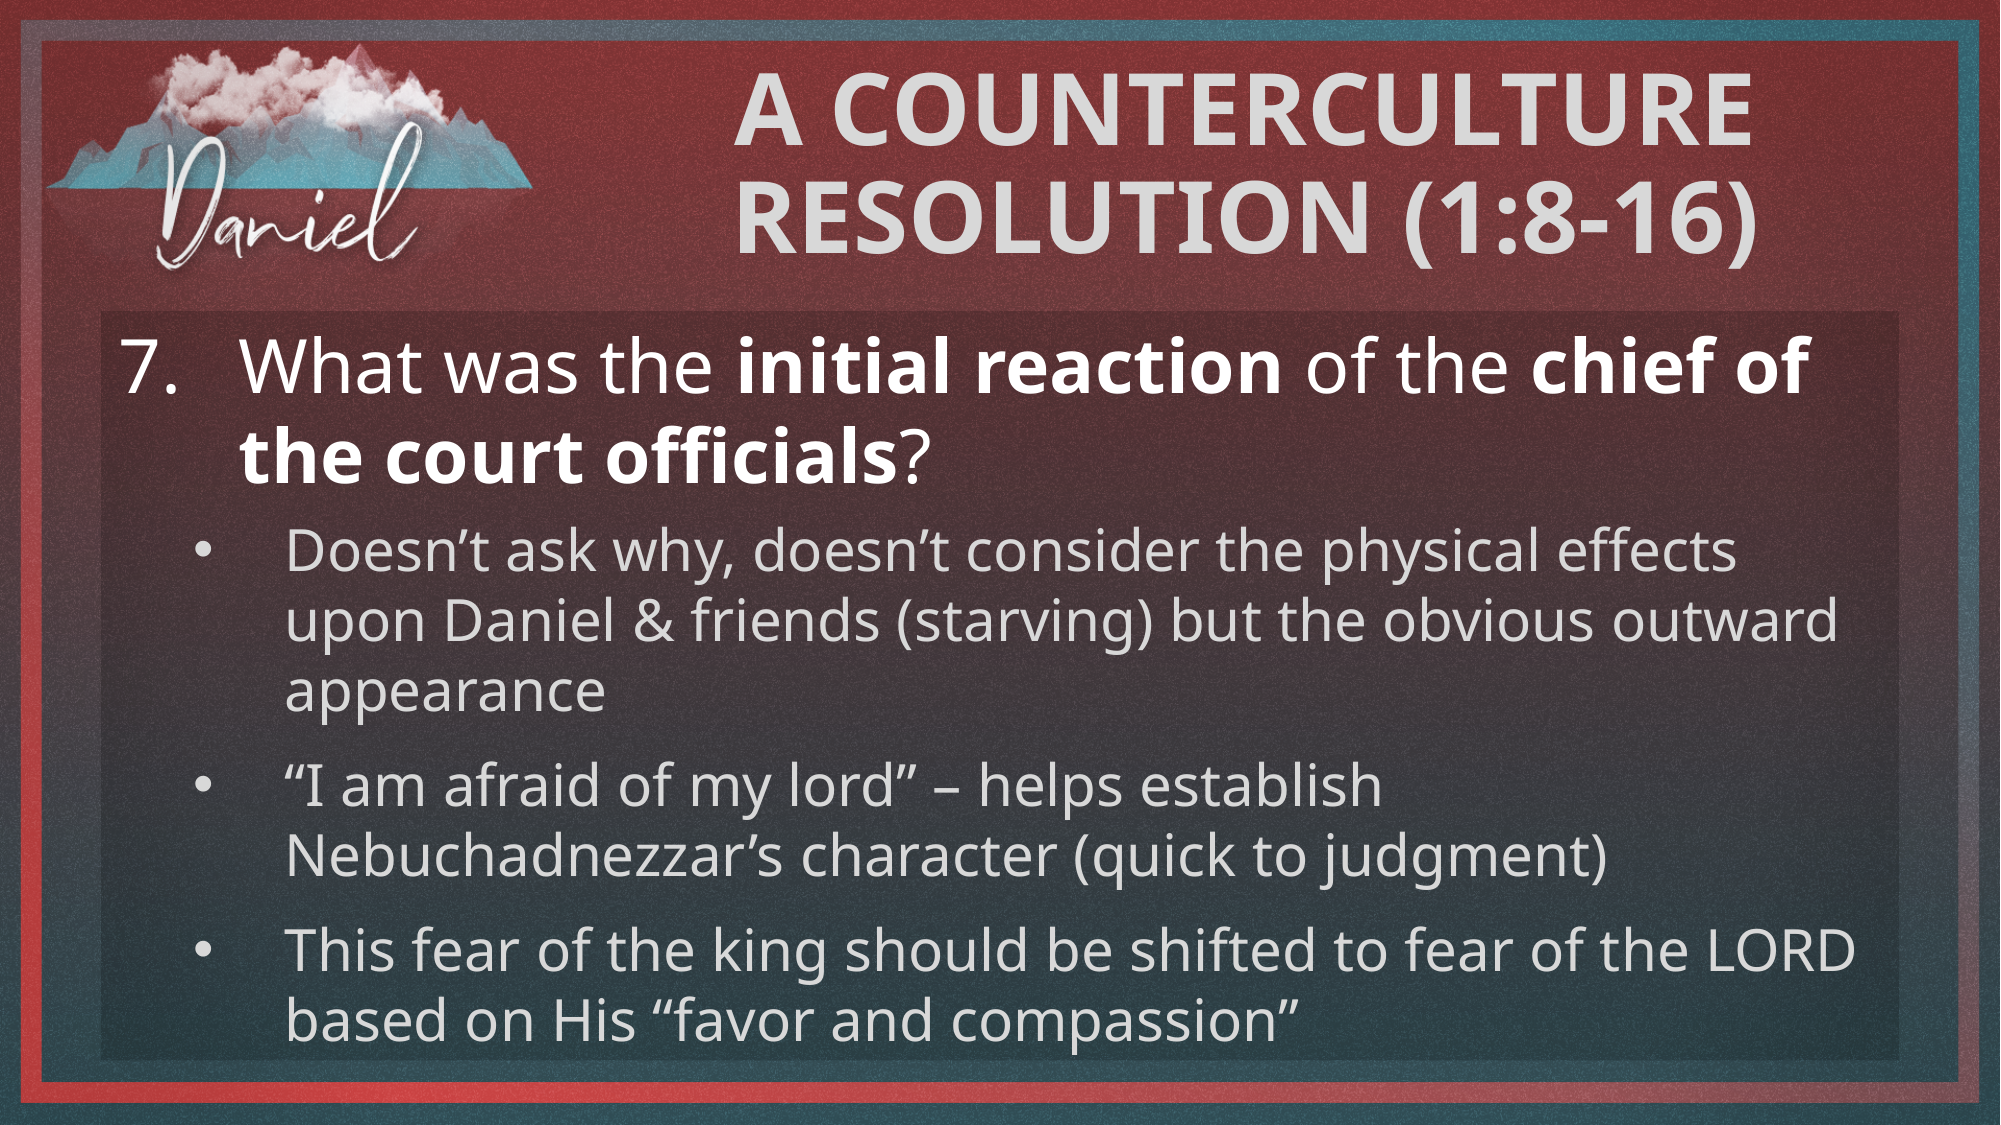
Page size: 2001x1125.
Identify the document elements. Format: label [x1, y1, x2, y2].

list [0, 0, 2000, 1125]
